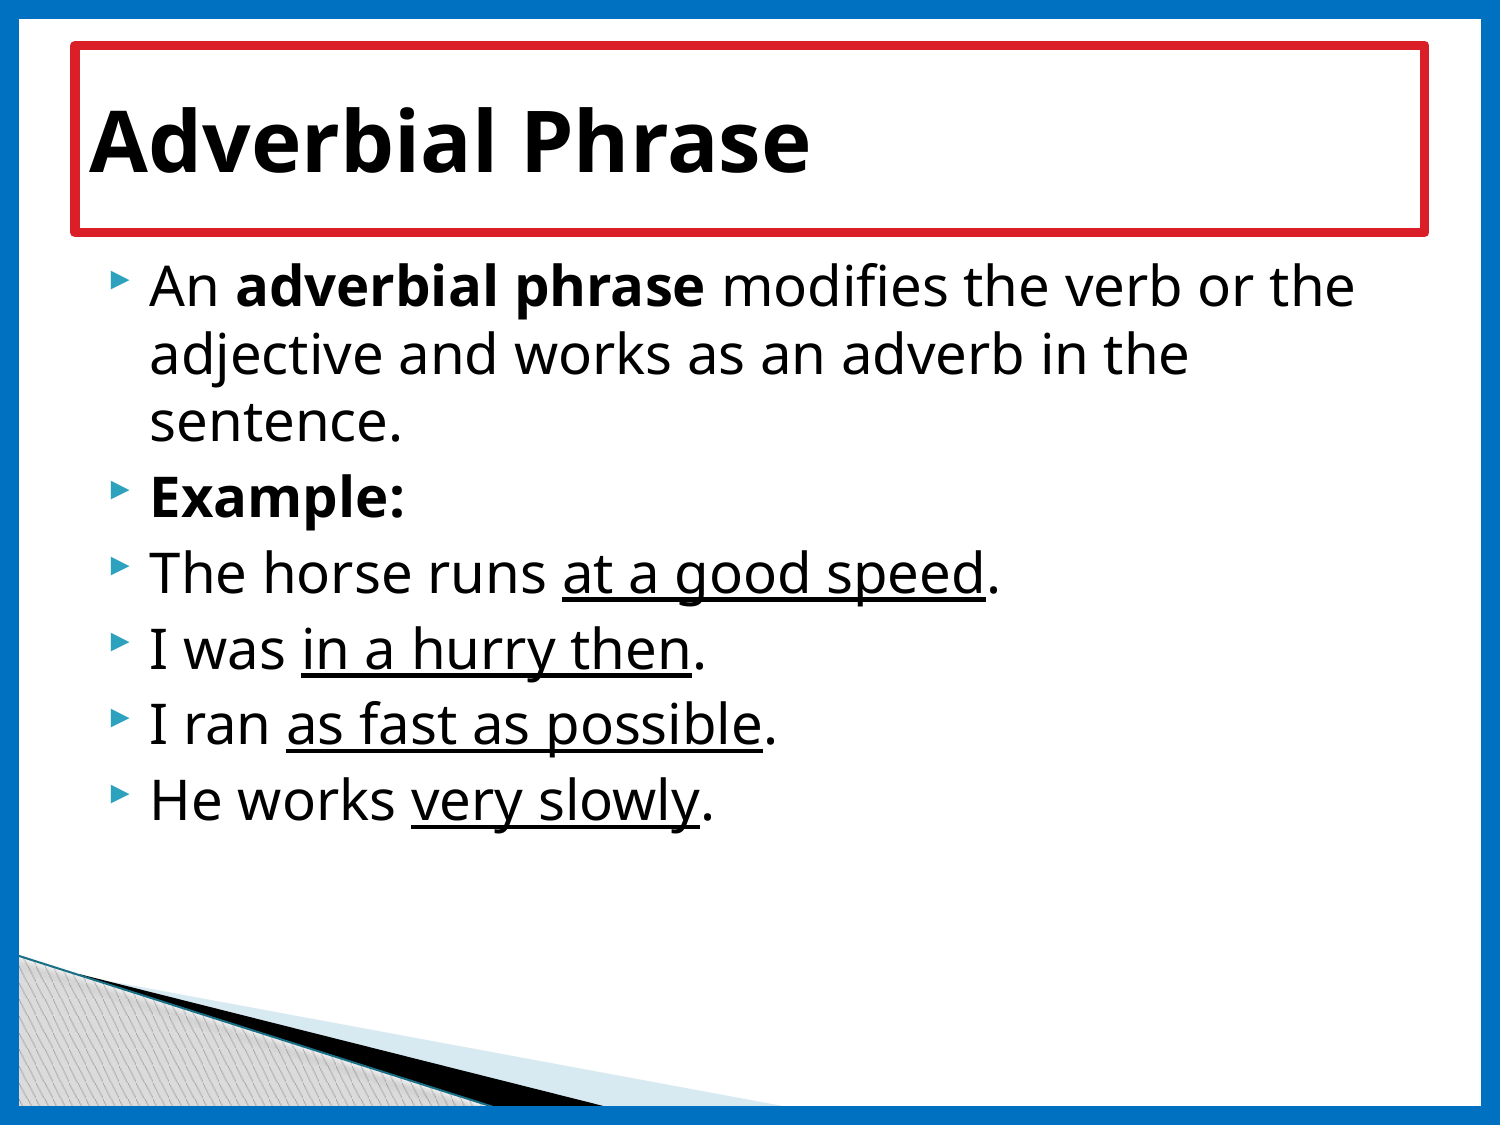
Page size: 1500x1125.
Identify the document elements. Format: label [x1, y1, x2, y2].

text_box [0, 0, 1500, 1125]
